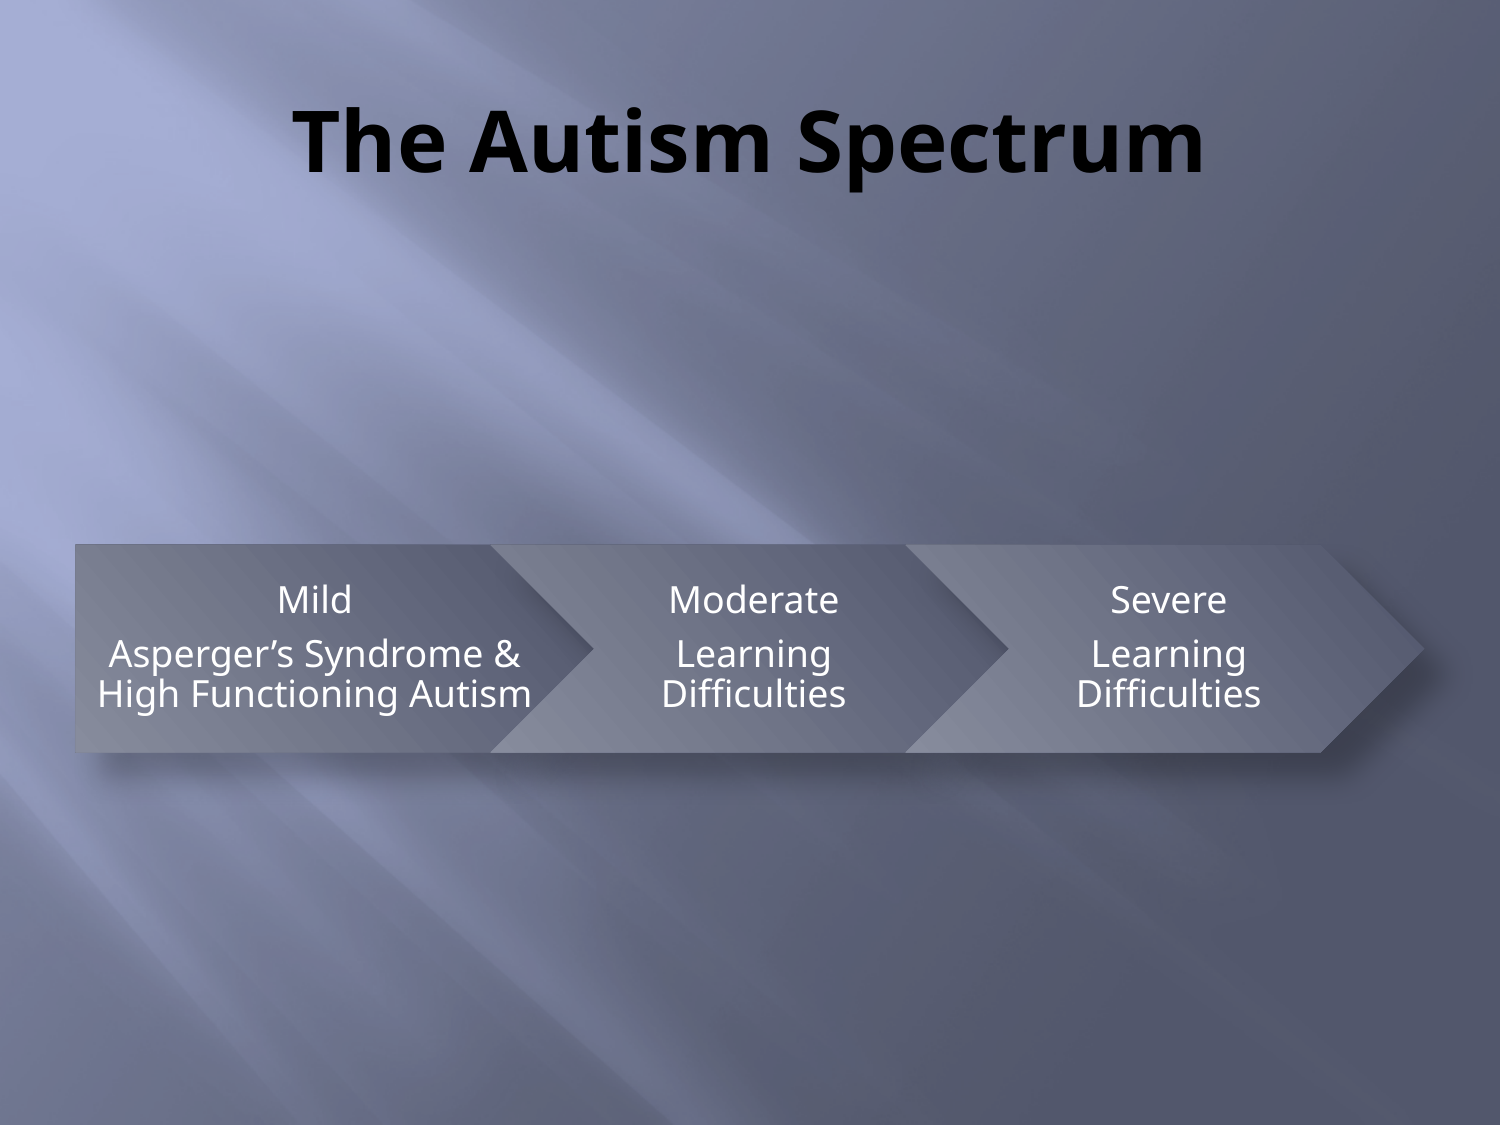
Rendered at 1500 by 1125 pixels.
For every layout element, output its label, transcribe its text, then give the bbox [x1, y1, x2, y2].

title The Autism Spectrum [75, 45, 1425, 233]
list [74, 262, 1426, 1036]
